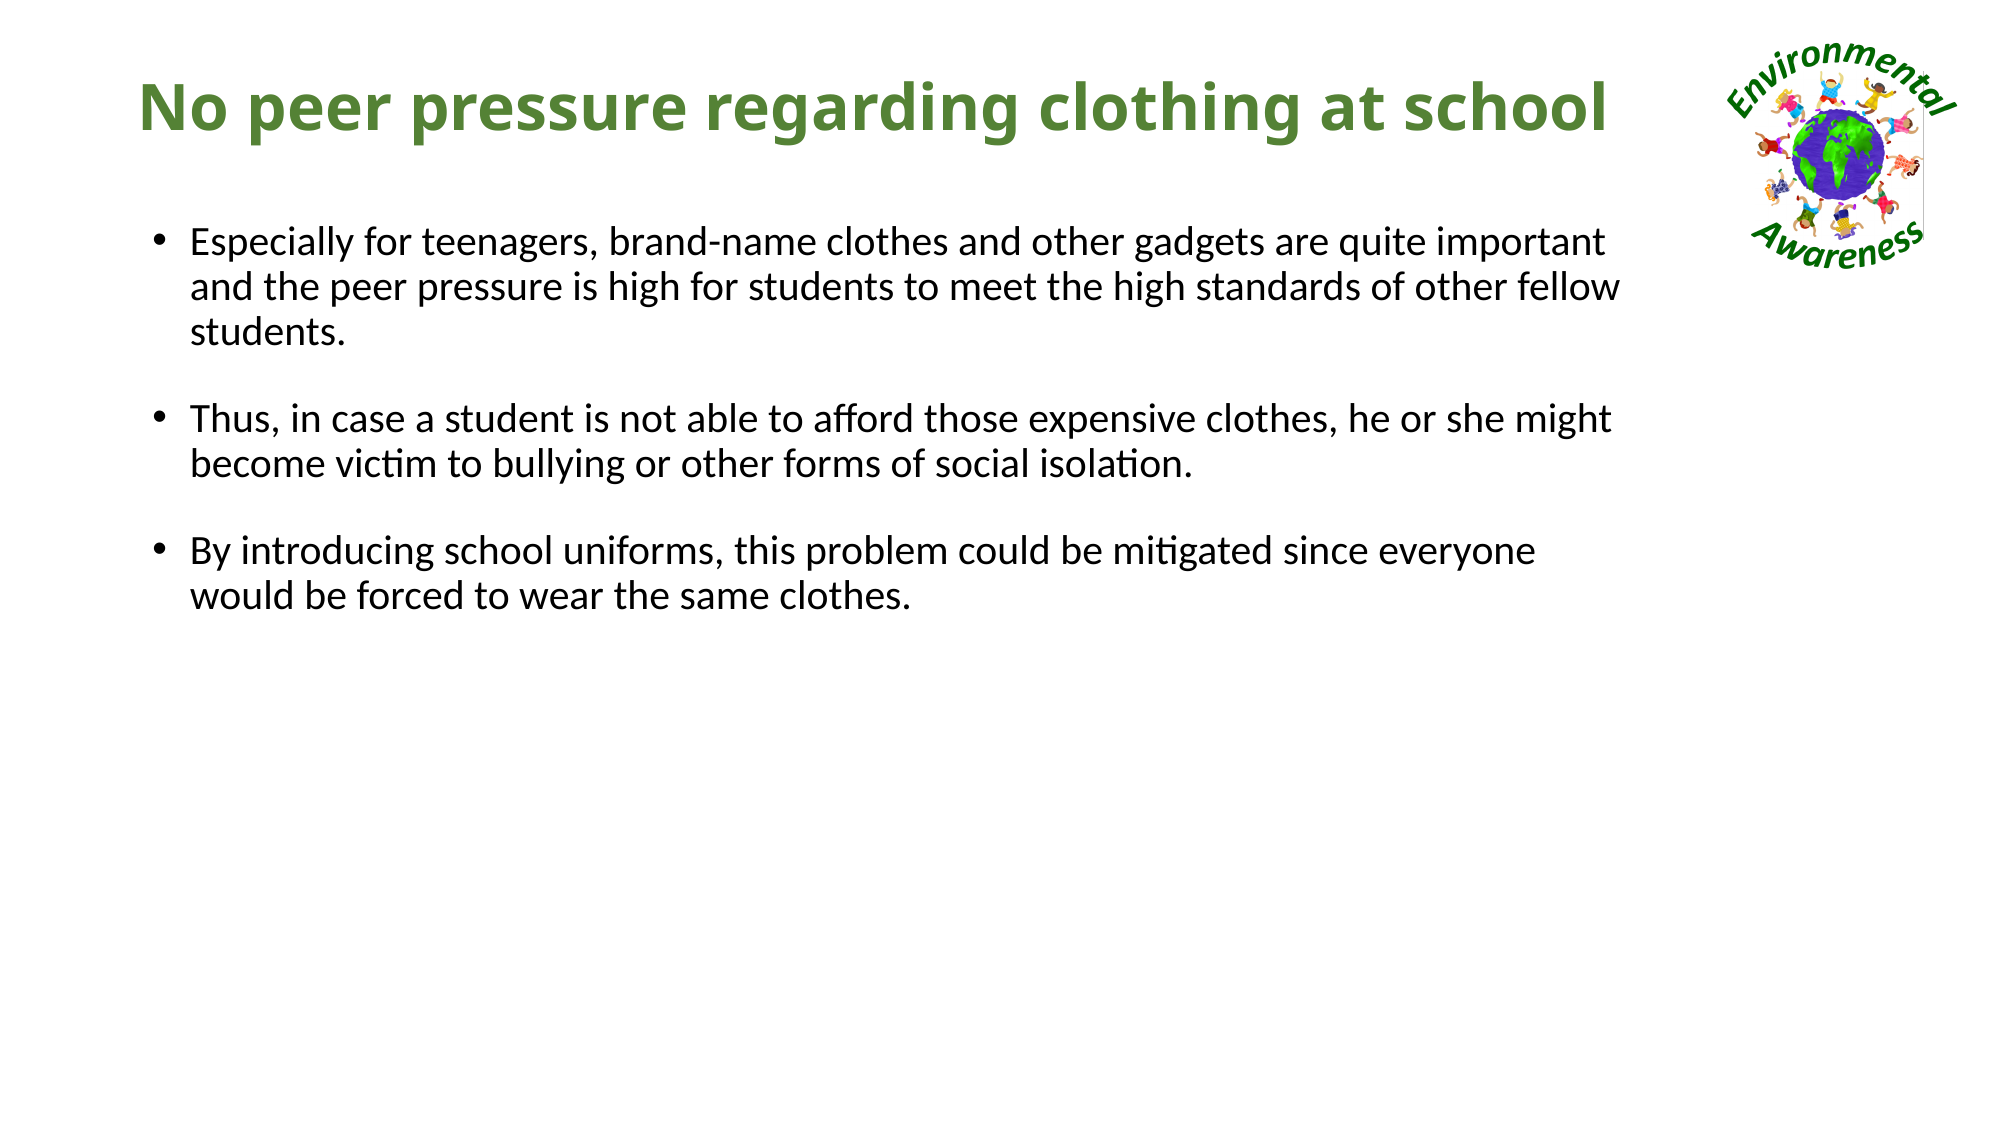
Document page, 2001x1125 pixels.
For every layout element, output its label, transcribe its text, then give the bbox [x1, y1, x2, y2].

list Especially for teenagers, brand-name clothes and other gadgets are quite important and the peer pressure is high for students to meet the high standards of other fellow students. Thus, in case a student is not able to afford those expensive clothes, he or she might become victim to bullying or other forms of social isolation. By introducing school uniforms, this problem could be mitigated since everyone would be forced to wear the same clothes. [137, 212, 1650, 1021]
title No peer pressure regarding clothing at school [122, 59, 1650, 160]
picture [1716, 35, 1962, 278]
